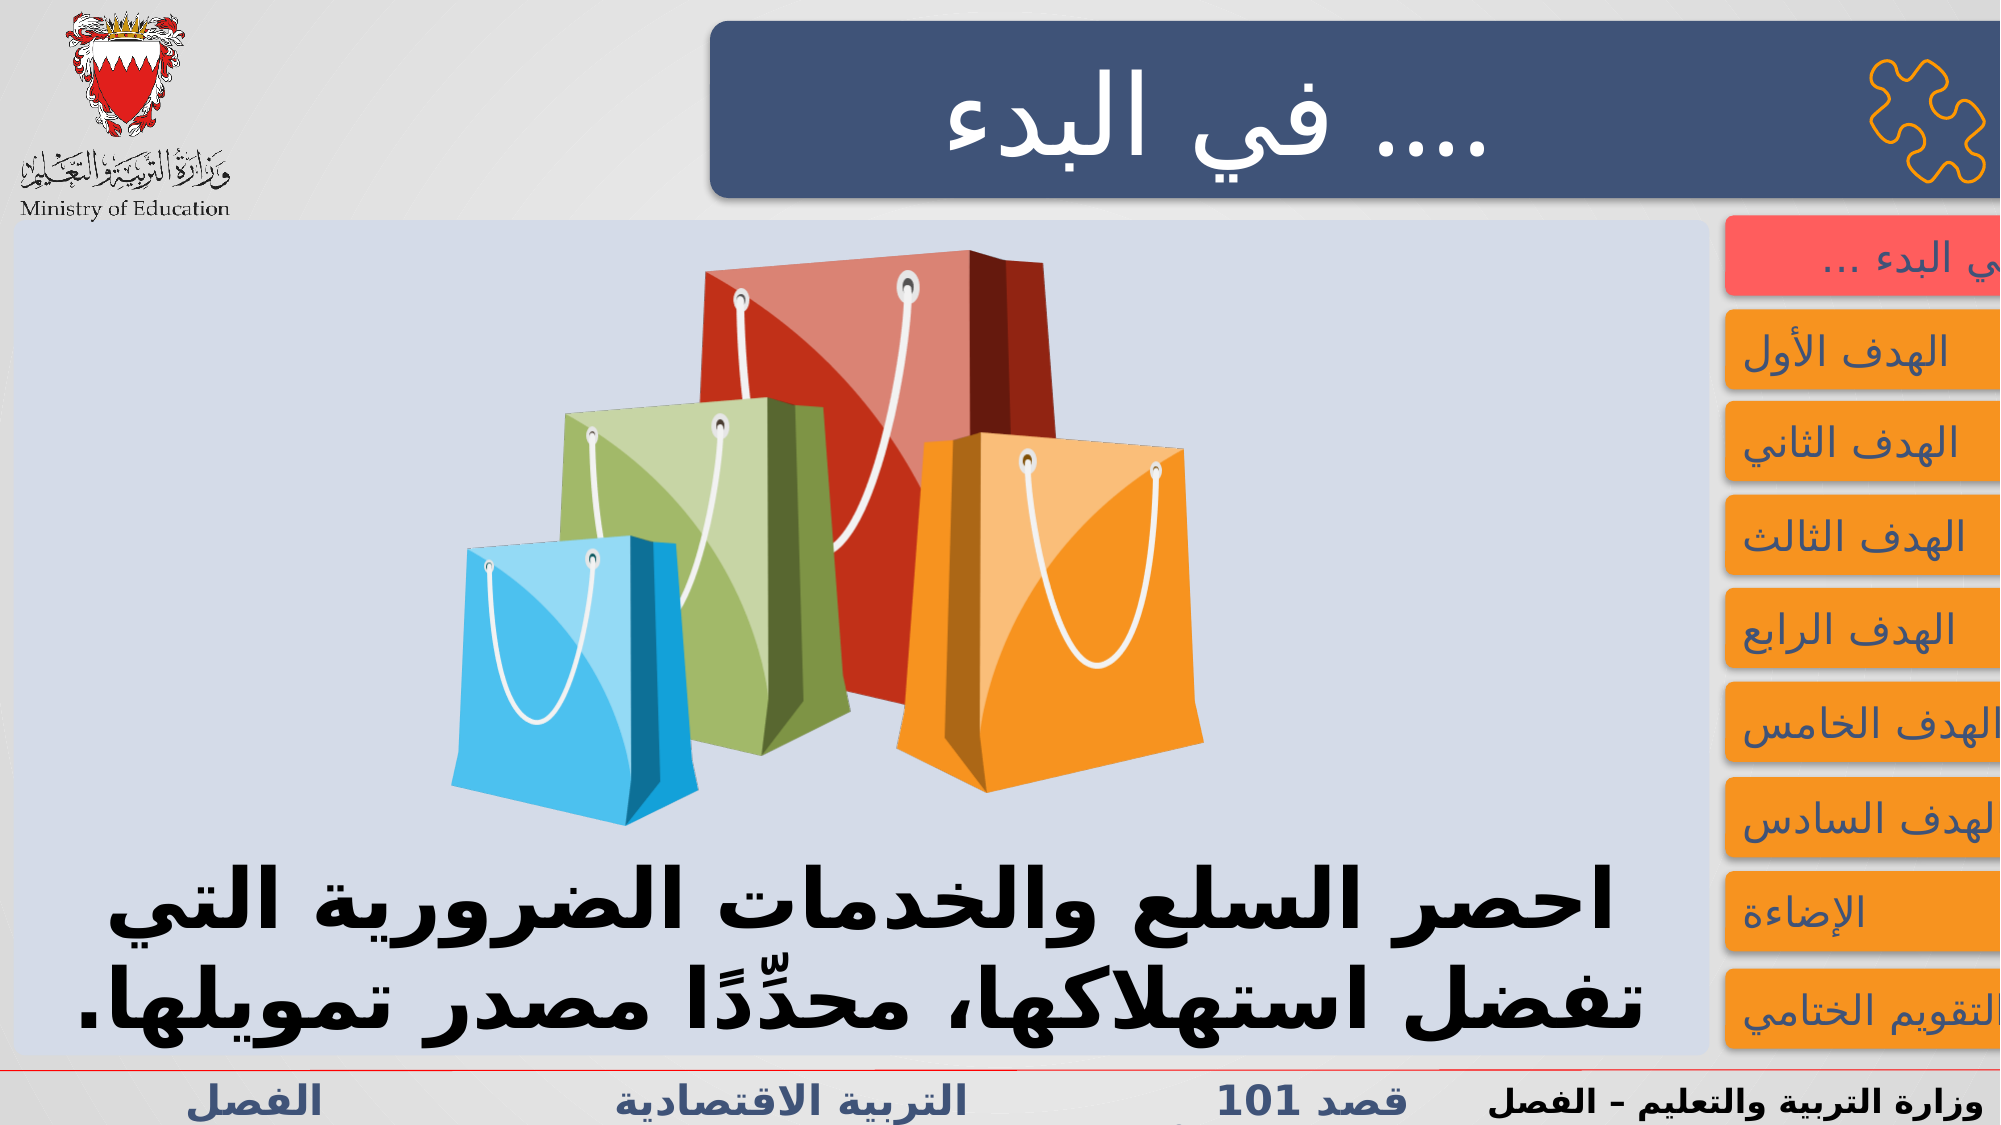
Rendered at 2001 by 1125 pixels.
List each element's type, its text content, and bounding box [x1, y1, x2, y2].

text_box فــــي البدء ... [1724, 214, 2000, 297]
text_box الإضاءة [1724, 870, 2000, 953]
text_box [708, 19, 2000, 200]
text_box الهدف الثاني [1724, 399, 2000, 483]
text_box الهدف السادس [1724, 776, 2000, 859]
text_box وزارة التربية والتعليم – الفصل الدراسي2023-2024 [1425, 1072, 2000, 1125]
picture [15, 5, 235, 227]
text_box في البدء .... [926, 35, 1508, 186]
picture [451, 250, 1204, 826]
text_box قصد 101 التربية الاقتصادية الفصل الدراسي الأول/الثاني الدرس 2-2: الاستهلاك والادخار [0, 1071, 1425, 1125]
text_box الهدف الرابع [1724, 586, 2000, 670]
text_box الهدف الثالث [1724, 493, 2000, 576]
text_box التقويم الختامي [1724, 967, 2000, 1050]
text_box الهدف الأول [1724, 308, 2000, 391]
text_box احصر السلع والخدمات الضرورية التي تفضل استهلاكها، محدِّدًا مصدر تمويلها. [12, 219, 1711, 1057]
text_box الهدف الخامس [1724, 680, 2000, 763]
text_box قصد 101 التربية الاقتصادية الفصل الدراسي الأول/الثاني الدرس 2-2: الاستهلاك والادخار [0, 1065, 1425, 1069]
